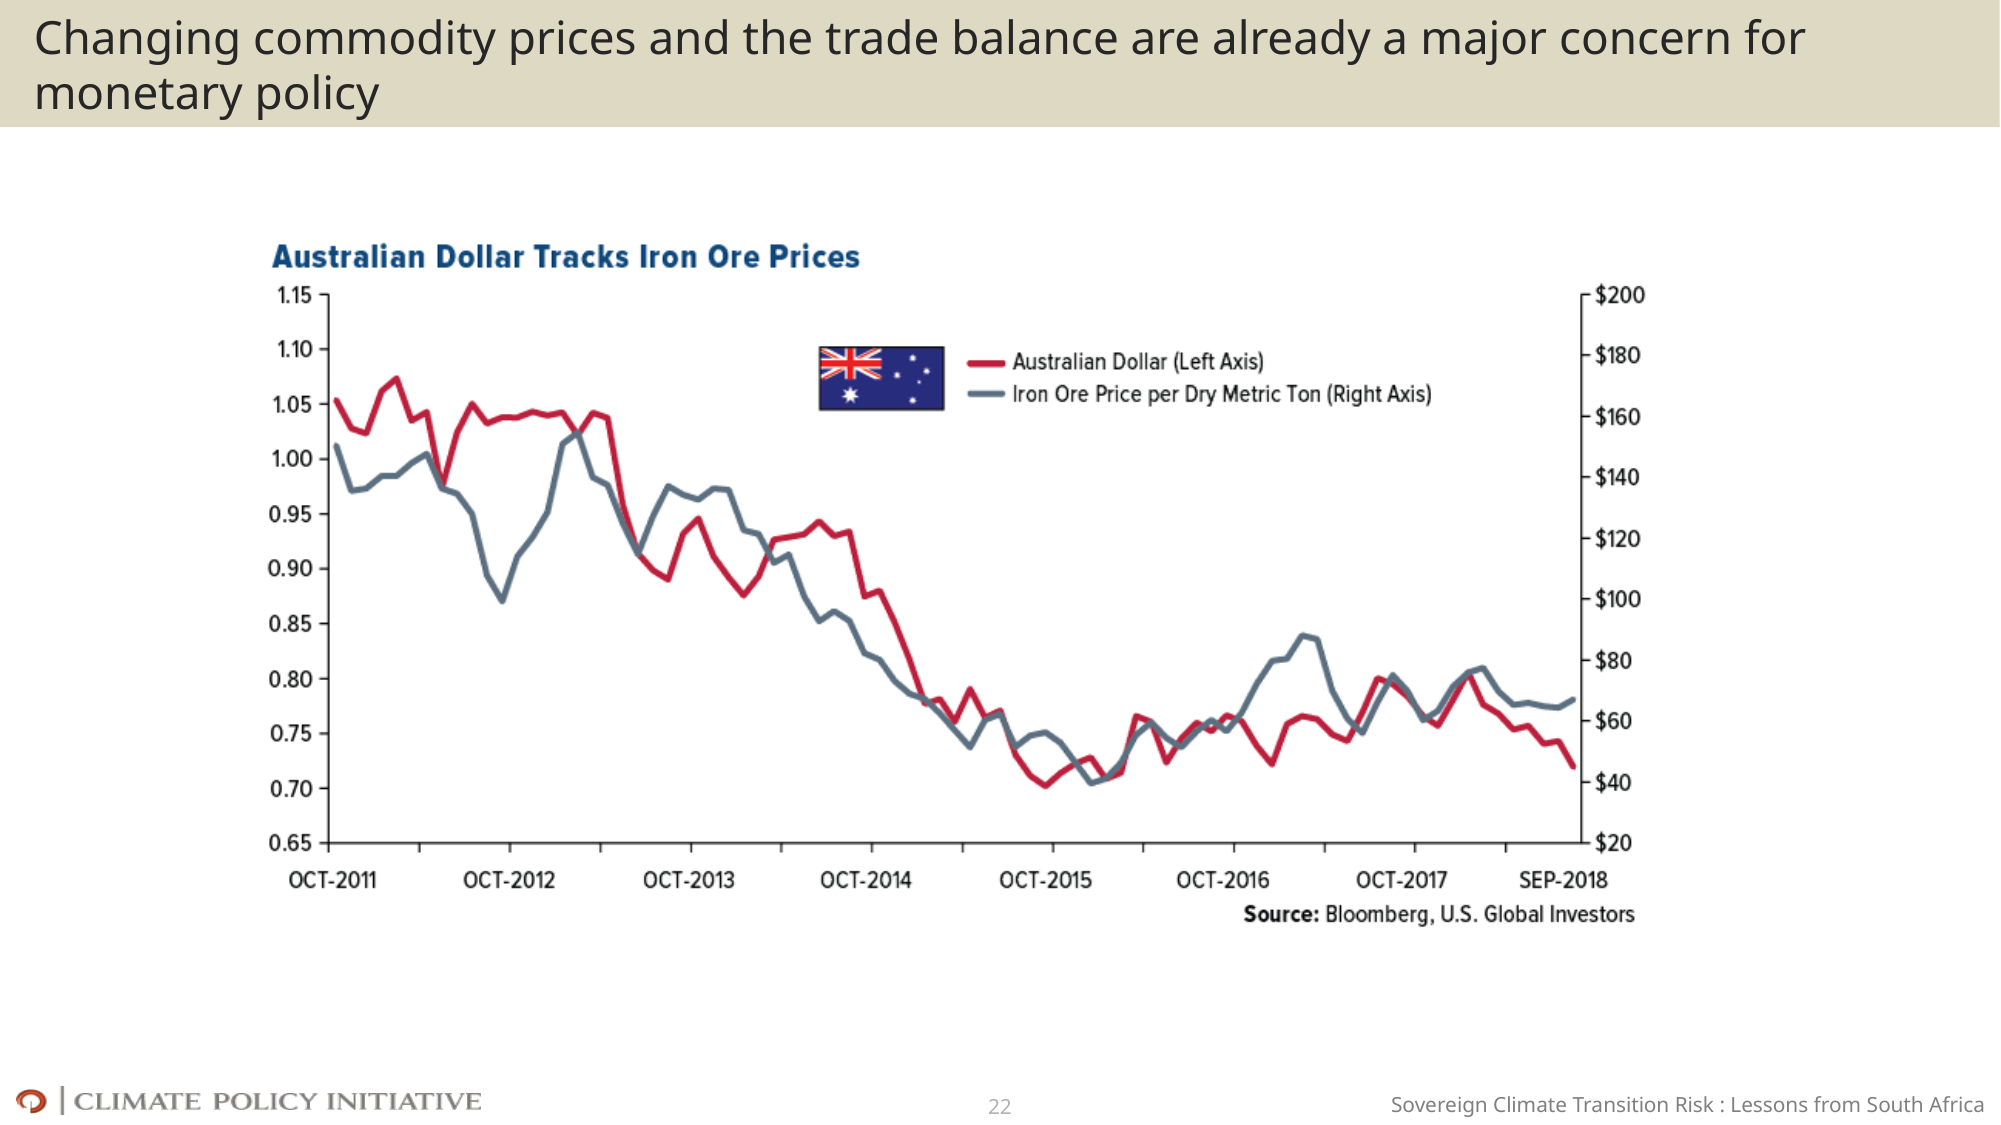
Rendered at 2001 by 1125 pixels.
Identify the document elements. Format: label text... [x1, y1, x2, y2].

picture [16, 1086, 481, 1115]
text_box Changing commodity prices and the trade balance are already a major concern for monetary policy [0, 0, 2000, 128]
slide_number 22 [766, 1089, 1234, 1125]
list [262, 237, 1651, 930]
